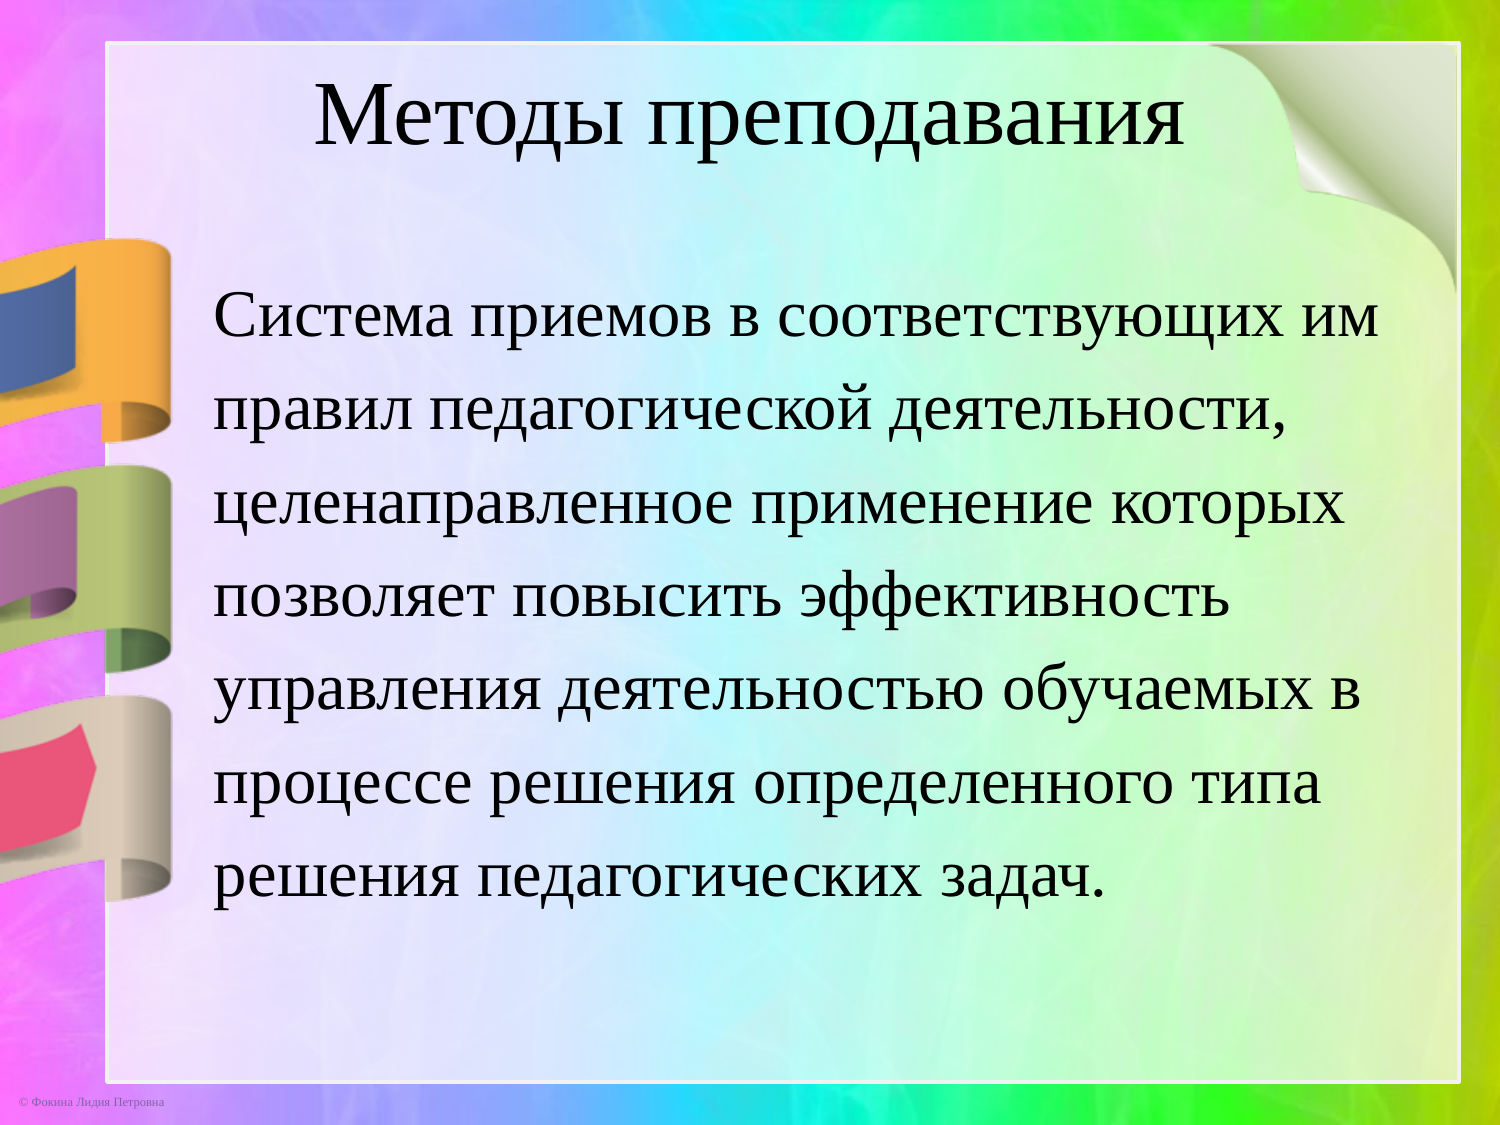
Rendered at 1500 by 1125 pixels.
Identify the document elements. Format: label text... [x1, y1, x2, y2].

title Методы преподавания [75, 45, 1425, 233]
list Система приемов в соответствующих им правил педагогической деятельности, целенаправленное применение которых позволяет повысить эффективность управления деятельностью обучаемых в процессе решения определенного типа решения педагогических задач. [199, 262, 1425, 1005]
picture [0, 0, 1500, 1125]
